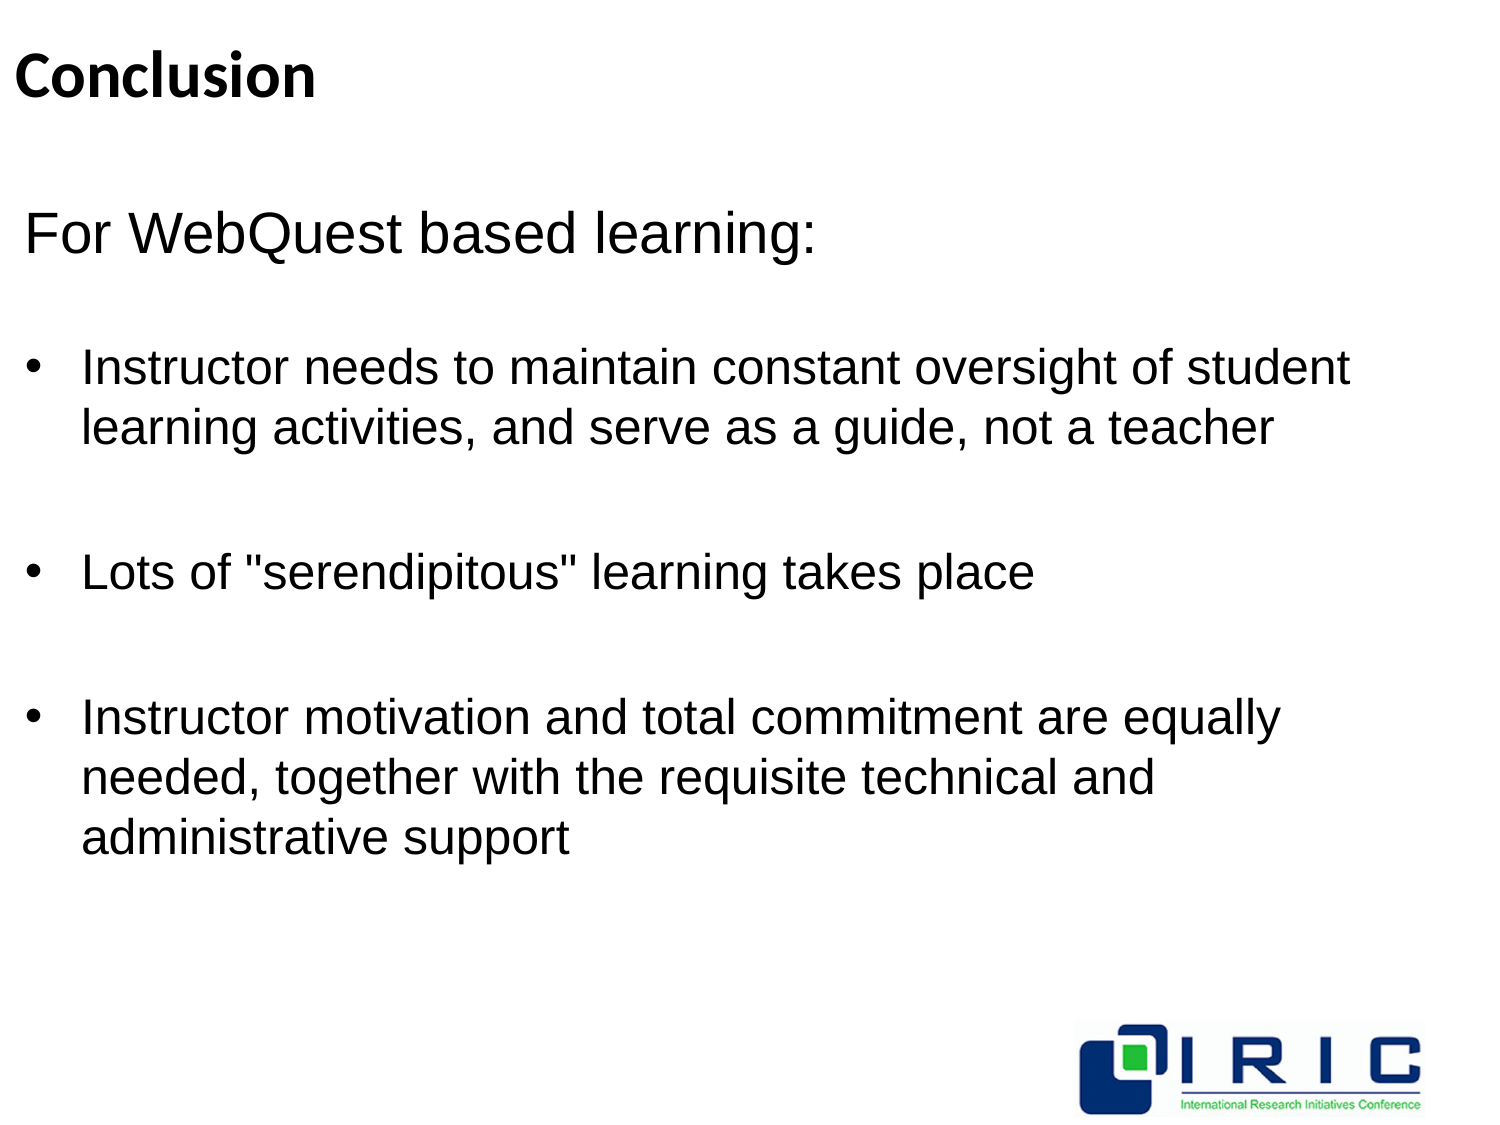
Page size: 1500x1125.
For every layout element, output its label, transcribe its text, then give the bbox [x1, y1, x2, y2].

title Conclusion [0, 0, 1498, 143]
picture [1074, 1020, 1425, 1117]
text_box For WebQuest based learning: Instructor needs to maintain constant oversight of student learning activities, and serve as a guide, not a teacher Lots of "serendipitous" learning takes place Instructor motivation and total commitment are equally needed, together with the requisite technical and administrative support [9, 187, 1485, 873]
